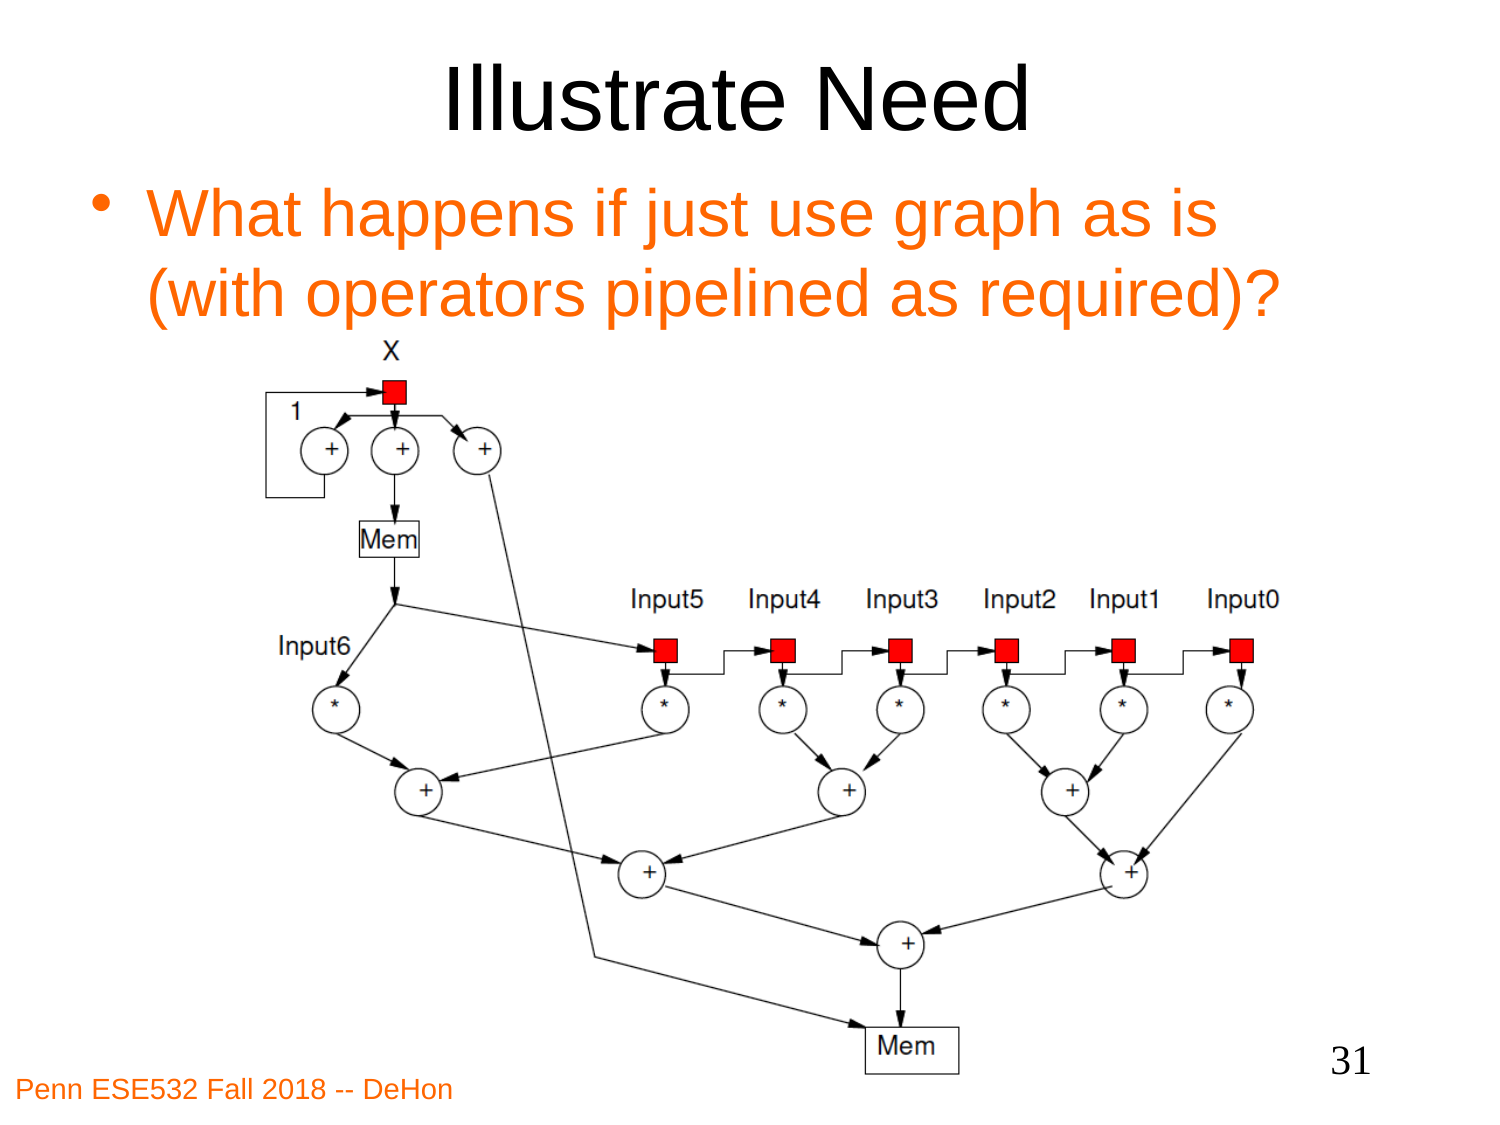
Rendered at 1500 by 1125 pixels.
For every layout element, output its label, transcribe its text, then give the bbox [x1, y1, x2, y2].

title Illustrate Need [99, 0, 1376, 188]
slide_number 31 [1074, 1024, 1388, 1101]
slide_number Penn ESE532 Fall 2018 -- DeHon [0, 1062, 688, 1125]
list What happens if just use graph as is (with operators pipelined as required)? [74, 162, 1351, 838]
picture [262, 337, 1282, 1077]
